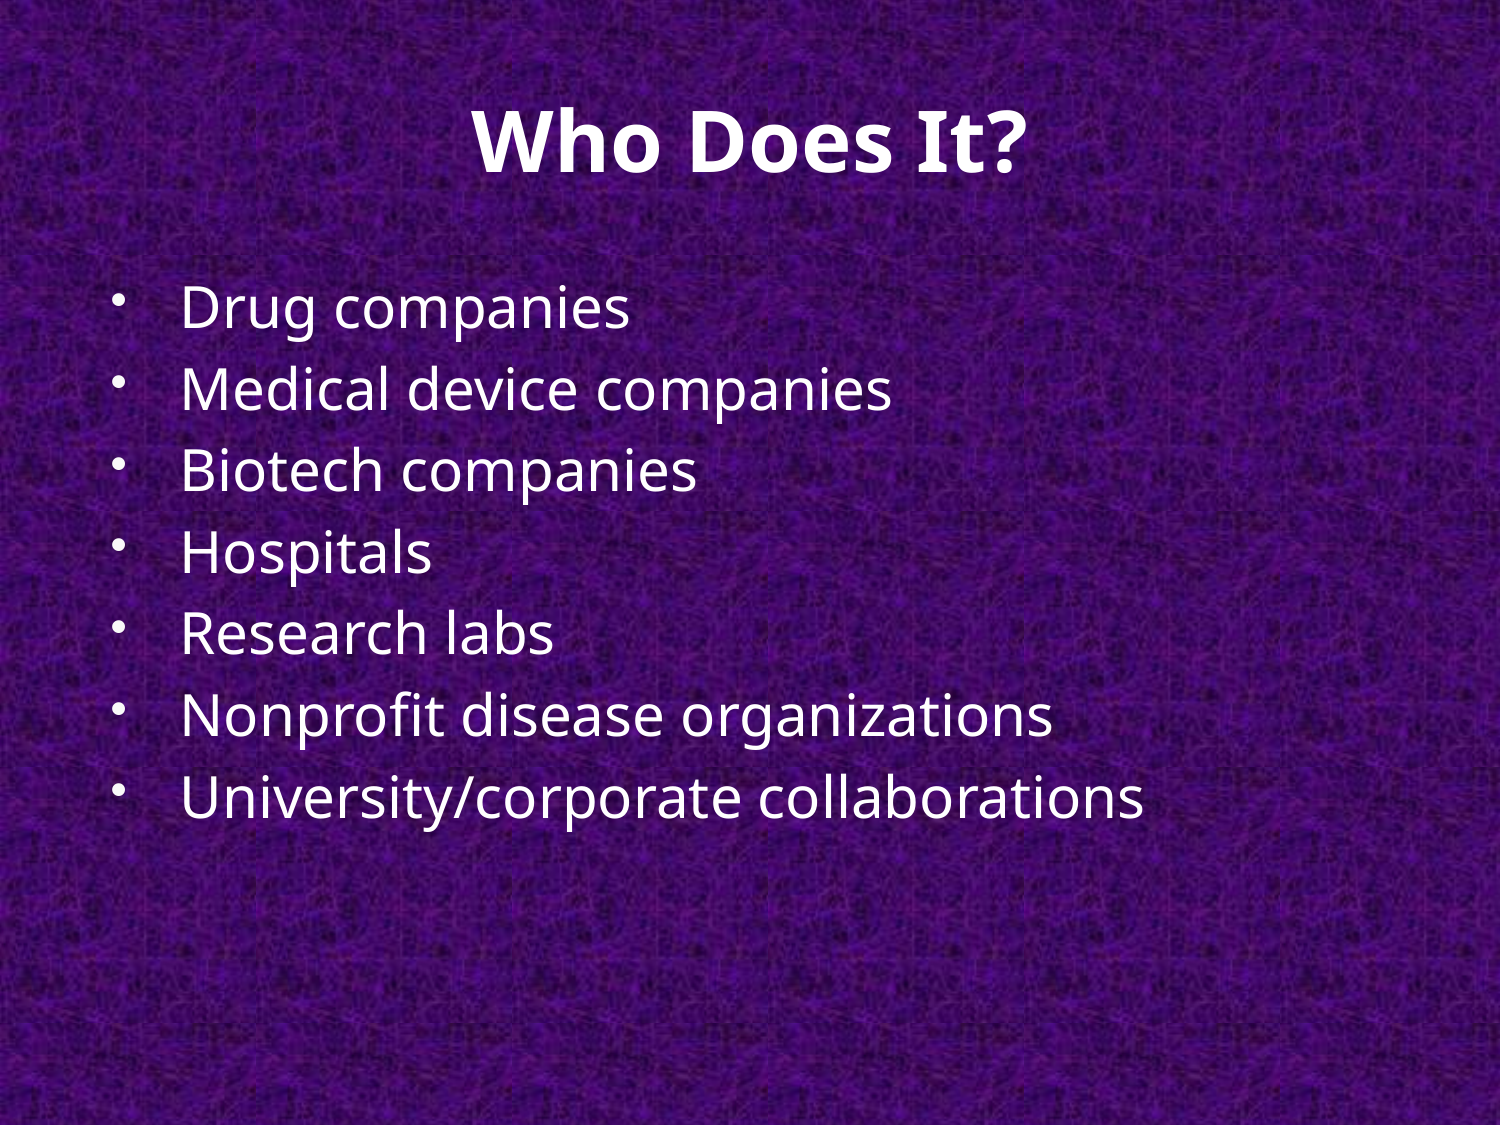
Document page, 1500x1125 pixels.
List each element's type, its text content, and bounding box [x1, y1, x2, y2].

picture [0, 0, 1500, 1125]
list Drug companies Medical device companies Biotech companies Hospitals Research labs Nonprofit disease organizations University/corporate collaborations [75, 262, 1425, 1035]
title Who Does It? [75, 45, 1425, 233]
